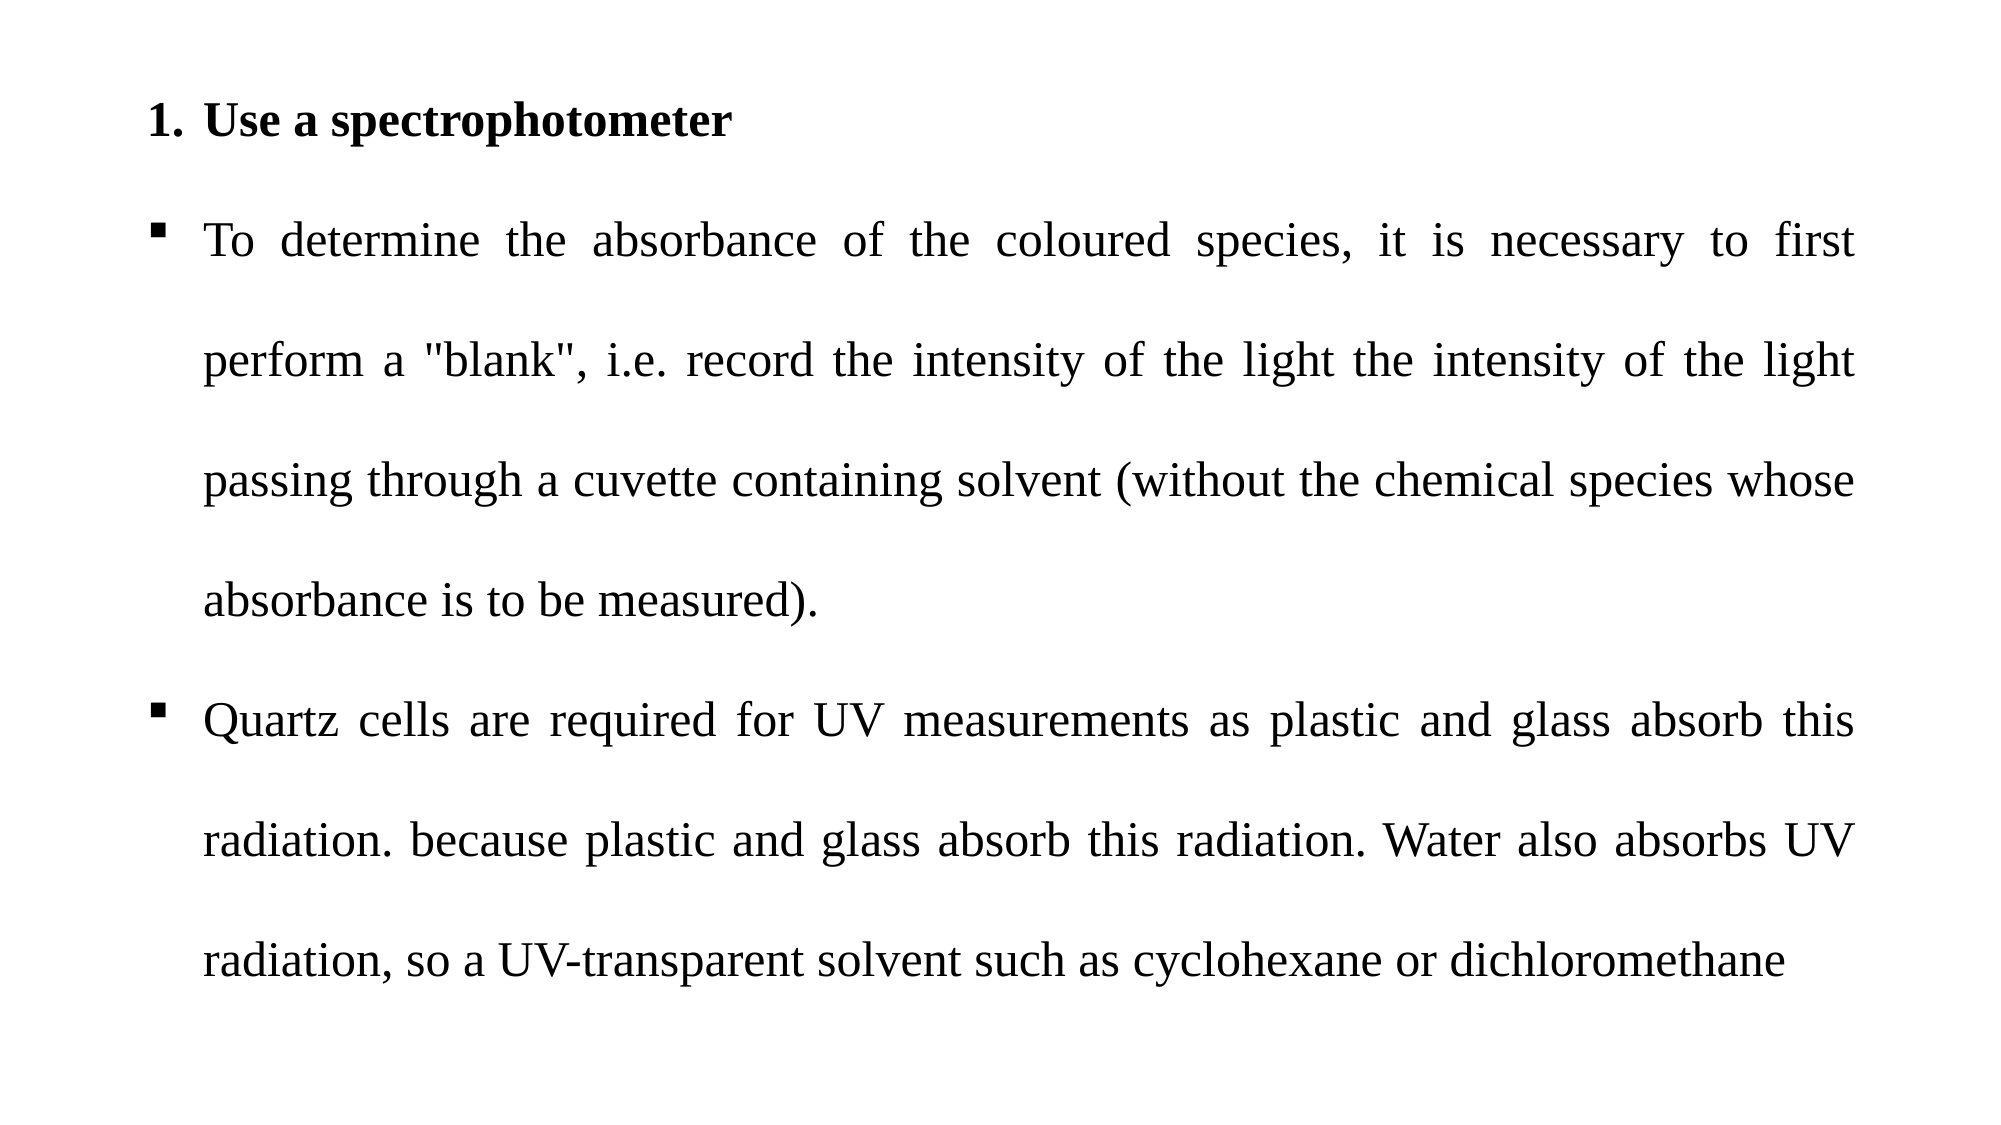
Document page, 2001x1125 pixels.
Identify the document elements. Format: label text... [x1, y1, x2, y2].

text_box Use a spectrophotometer To determine the absorbance of the coloured species, it is necessary to first perform a "blank", i.e. record the intensity of the light the intensity of the light passing through a cuvette containing solvent (without the chemical species whose absorbance is to be measured). Quartz cells are required for UV measurements as plastic and glass absorb this radiation. because plastic and glass absorb this radiation. Water also absorbs UV radiation, so a UV-transparent solvent such as cyclohexane or dichloromethane [132, 18, 1872, 994]
